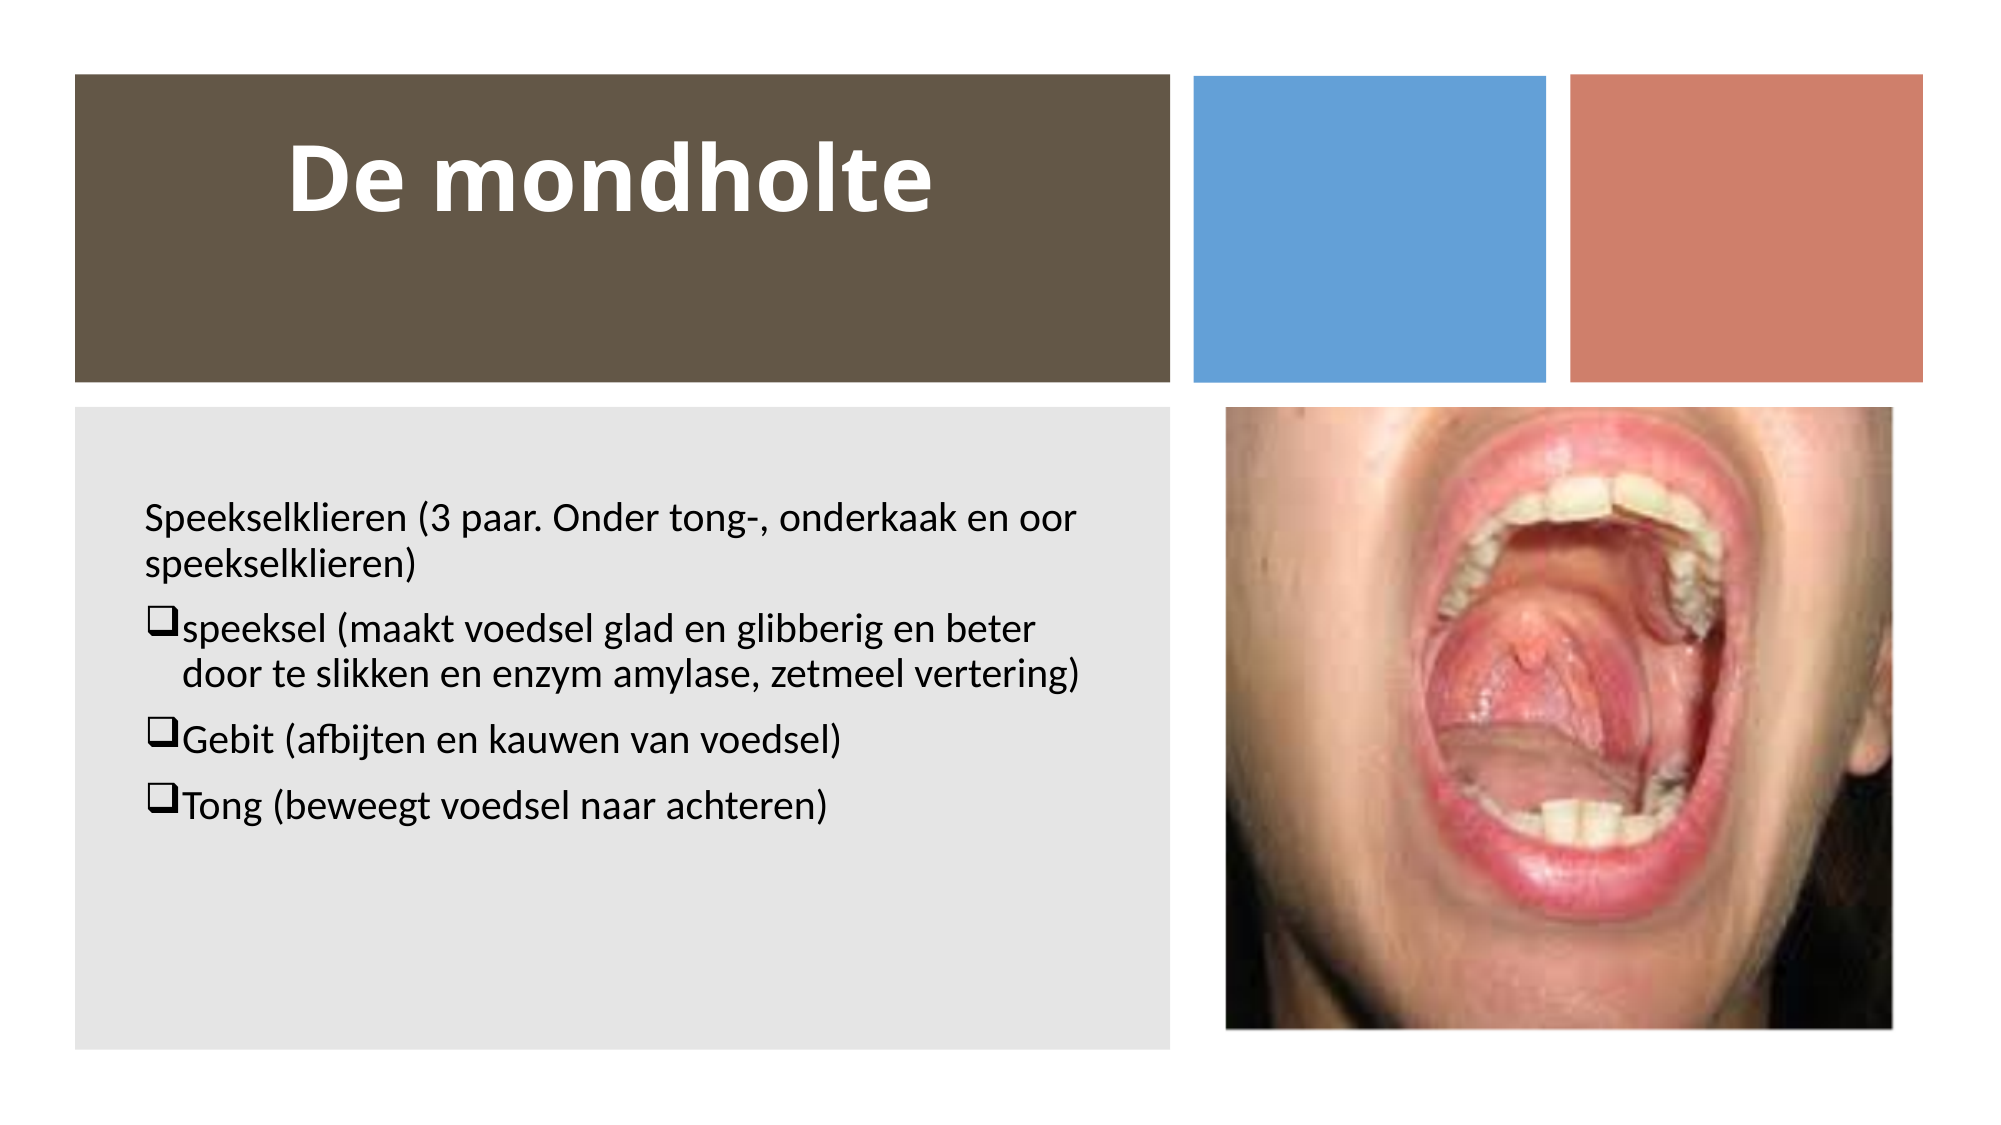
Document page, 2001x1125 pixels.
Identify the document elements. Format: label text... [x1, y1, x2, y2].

text_box [1193, 75, 1547, 384]
text_box [1569, 73, 1924, 383]
picture [1193, 406, 1925, 1050]
list Speekselklieren (3 paar. Onder tong-, onderkaak en oor speekselklieren) speeksel (maakt voedsel glad en glibberig en beter door te slikken en enzym amylase, zetmeel vertering) Gebit (afbijten en kauwen van voedsel) Tong (beweegt voedsel naar achteren) [129, 459, 1119, 998]
text_box [74, 406, 1171, 1051]
text_box [74, 73, 1171, 383]
title De mondholte [120, 120, 1119, 354]
